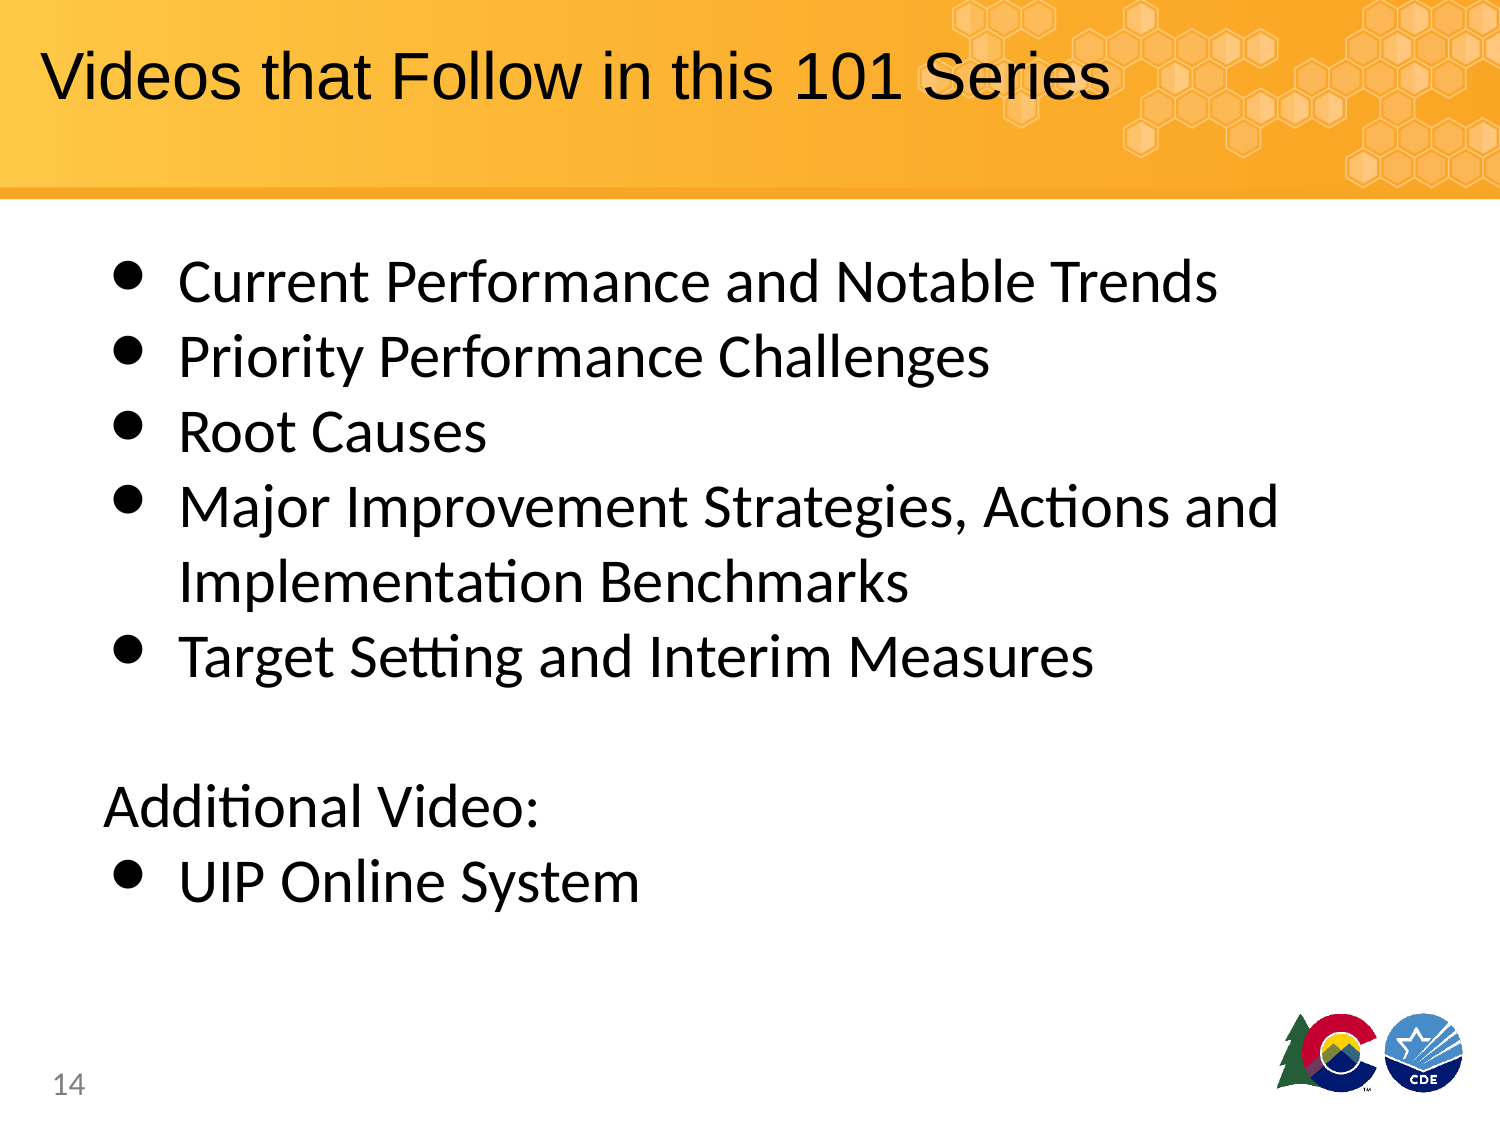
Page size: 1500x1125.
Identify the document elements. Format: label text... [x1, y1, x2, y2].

list Current Performance and Notable Trends Priority Performance Challenges Root Causes Major Improvement Strategies, Actions and Implementation Benchmarks Target Setting and Interim Measures Additional Video: UIP Online System [103, 239, 1397, 1002]
title Videos that Follow in this 101 Series [40, 41, 1309, 166]
picture [1275, 1012, 1463, 1093]
slide_number ‹#› [36, 1054, 375, 1115]
picture [0, 0, 1500, 200]
